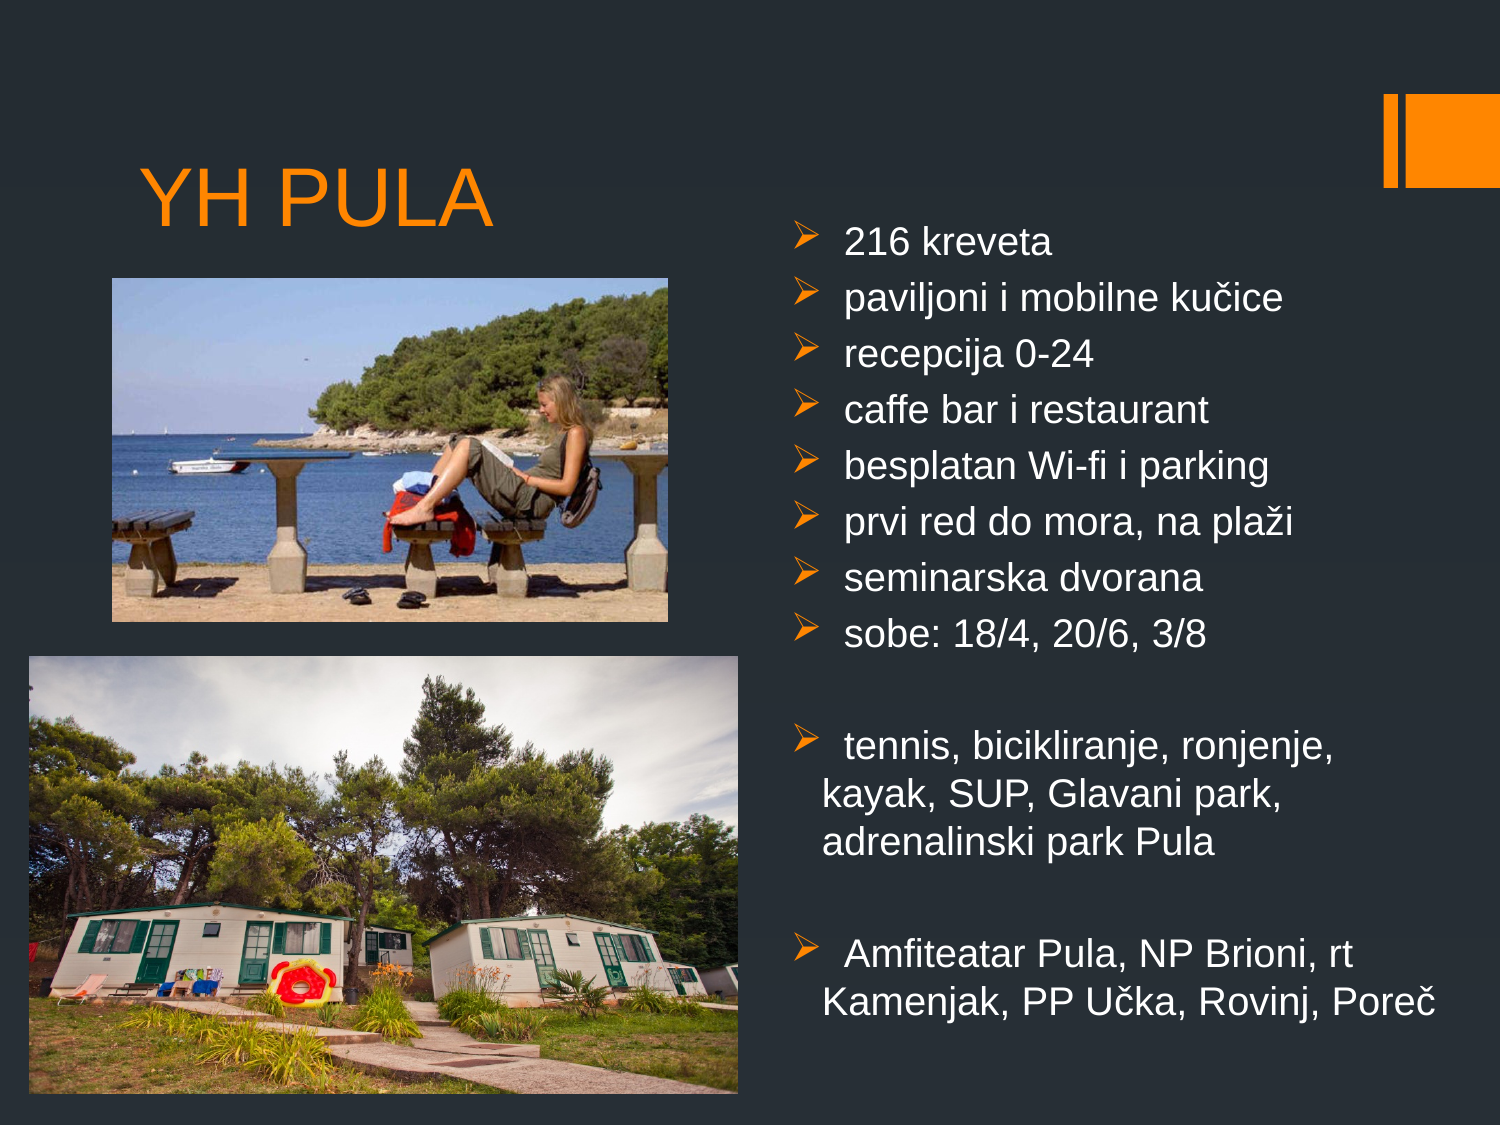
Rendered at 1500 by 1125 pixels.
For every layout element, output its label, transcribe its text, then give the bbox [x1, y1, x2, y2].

list 216 kreveta paviljoni i mobilne kučice recepcija 0-24 caffe bar i restaurant besplatan Wi-fi i parking prvi red do mora, na plaži seminarska dvorana sobe: 18/4, 20/6, 3/8 tennis, bicikliranje, ronjenje, kayak, SUP, Glavani park, adrenalinski park Pula Amfiteatar Pula, NP Brioni, rt Kamenjak, PP Učka, Rovinj, Poreč [768, 208, 1471, 1040]
picture [111, 278, 668, 623]
title YH PULA [123, 60, 1324, 251]
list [28, 656, 738, 1094]
